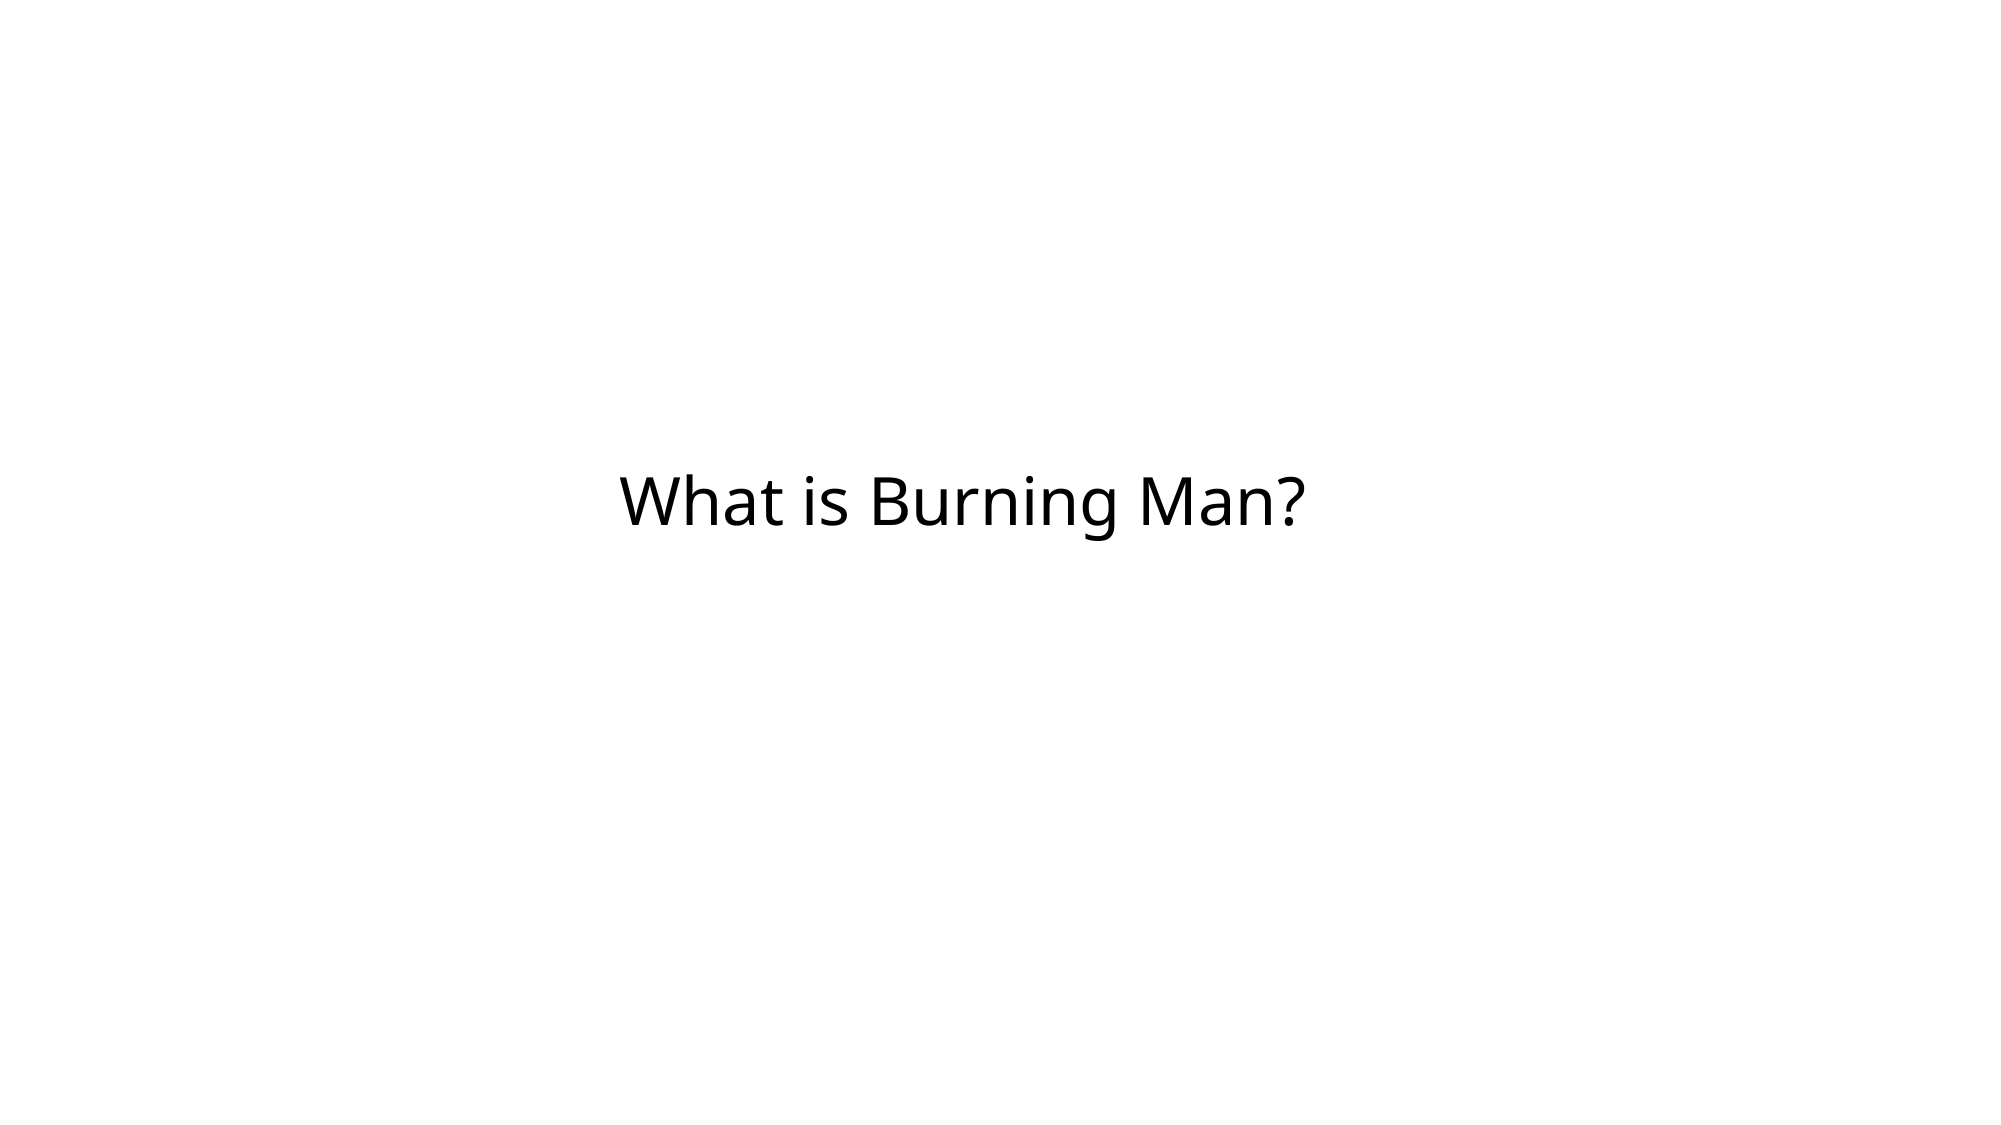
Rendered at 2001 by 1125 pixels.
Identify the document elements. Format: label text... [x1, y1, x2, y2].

title What is Burning Man? [604, 402, 2000, 606]
